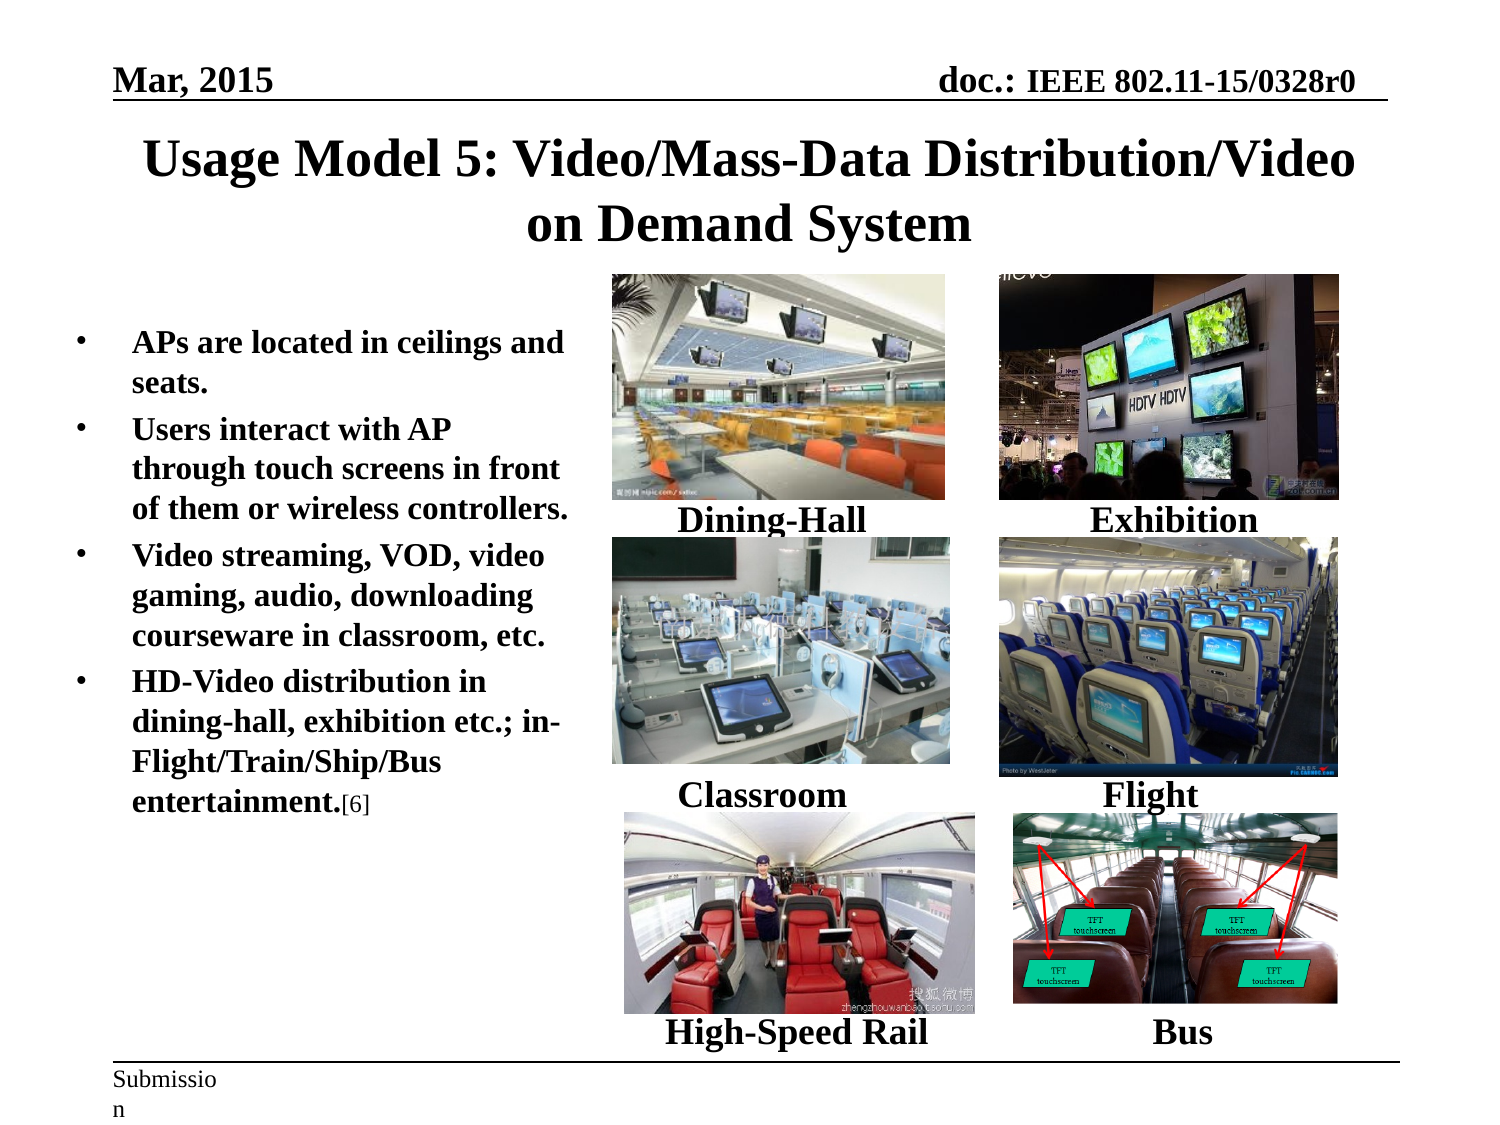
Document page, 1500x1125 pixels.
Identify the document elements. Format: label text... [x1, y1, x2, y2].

picture [1012, 812, 1338, 1004]
list Flight [1087, 787, 1238, 810]
list High-Speed Rail [650, 999, 1025, 1050]
picture [999, 537, 1339, 778]
list Bus [1137, 1013, 1250, 1050]
slide_number [109, 49, 417, 95]
picture [612, 274, 945, 501]
list APs are located in ceilings and seats. Users interact with AP through touch screens in front of them or wireless controllers. Video streaming, VOD, video gaming, audio, downloading courseware in classroom, etc. HD-Video distribution in dining-hall, exhibition etc.; in-Flight/Train/Ship/Bus entertainment.[6] [60, 312, 588, 1050]
text_box Usage Model 5: Video/Mass-Data Distribution/Video on Demand System [112, 99, 1388, 275]
list Exhibition [1074, 510, 1300, 535]
list Dining-Hall [662, 510, 888, 535]
picture [999, 274, 1339, 501]
picture [624, 812, 976, 1014]
footer [889, 1060, 1412, 1091]
list Classroom [662, 772, 888, 810]
picture [612, 537, 951, 764]
